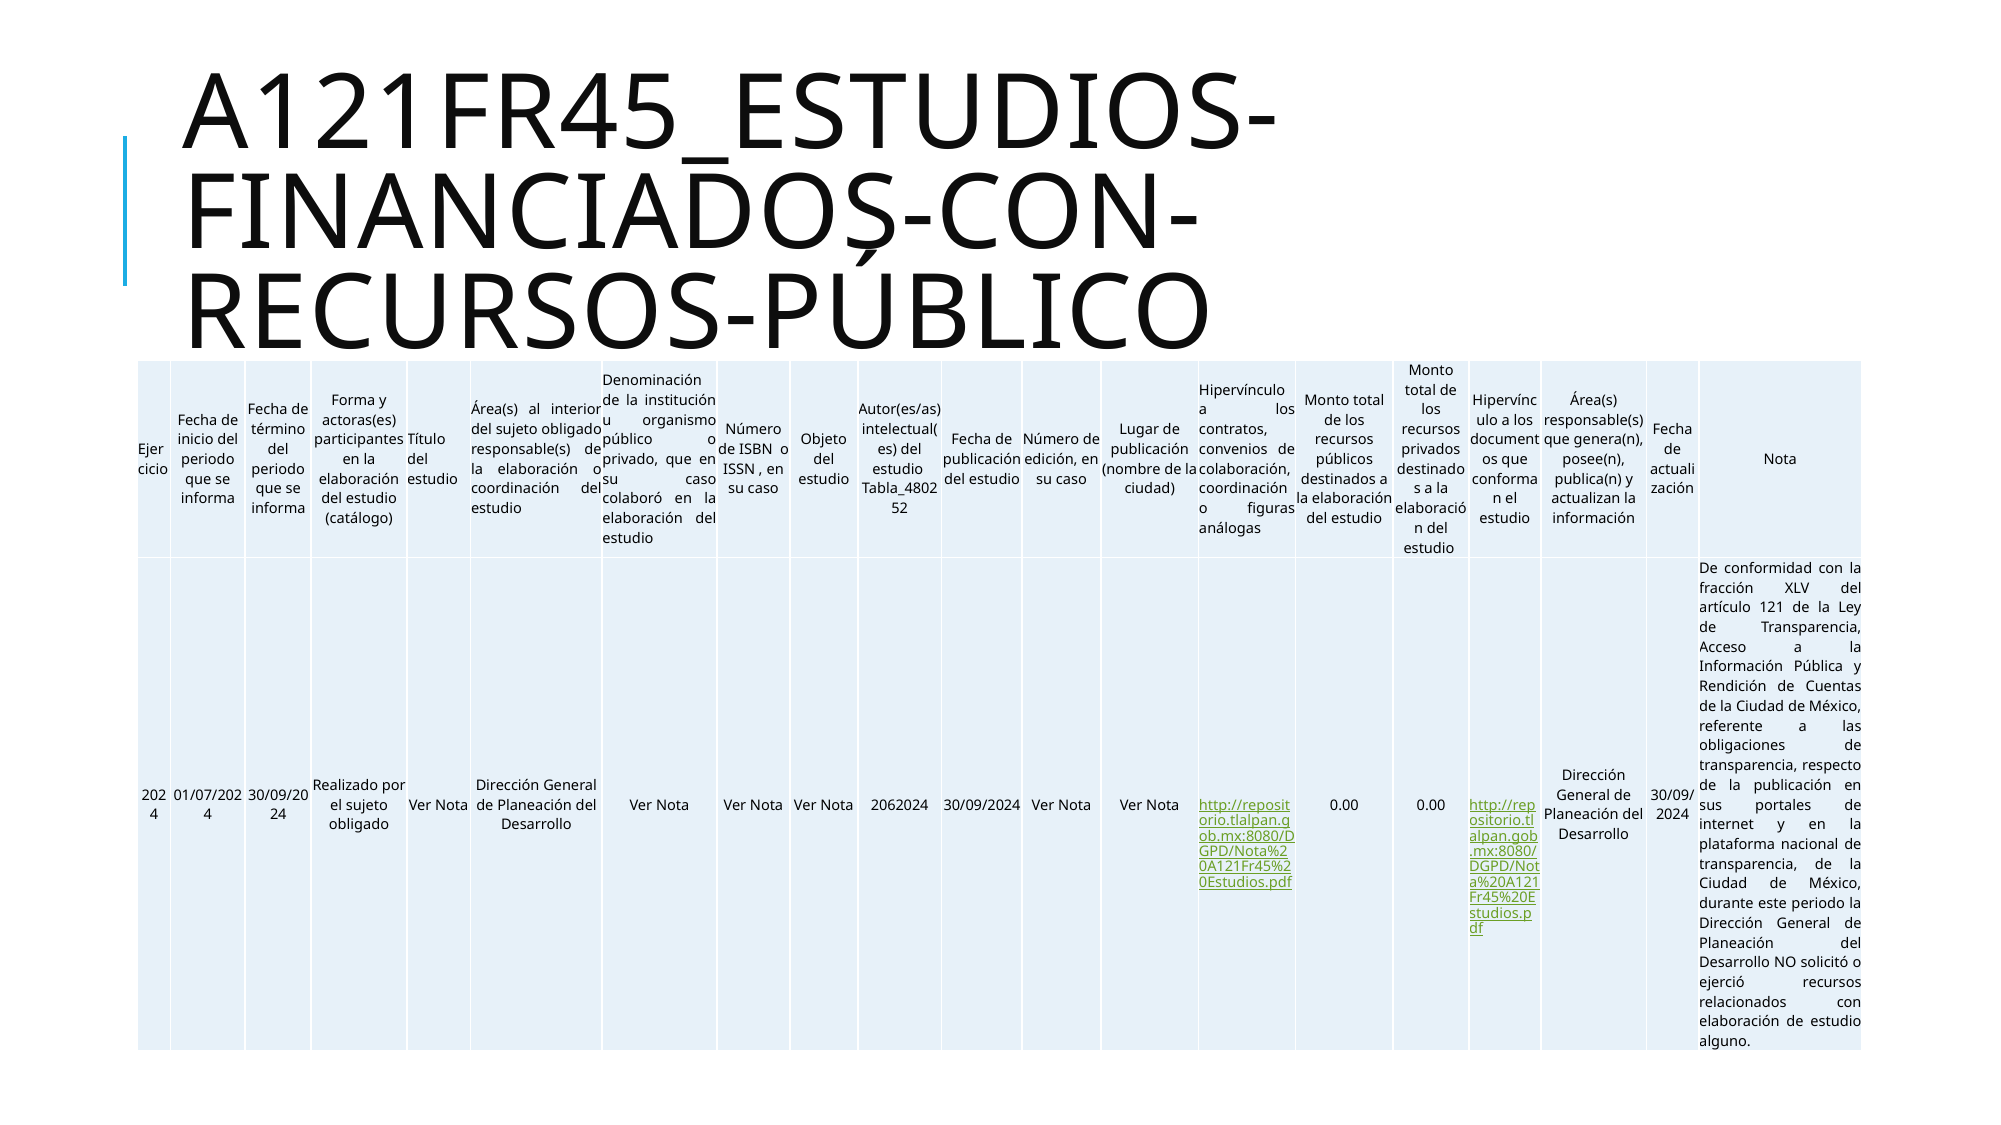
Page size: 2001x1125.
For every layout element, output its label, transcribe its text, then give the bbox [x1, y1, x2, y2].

table_header Ejercicio [138, 361, 170, 557]
table_header Hipervínculo a los contratos, convenios de colaboración, coordinación o figuras análogas [1199, 361, 1295, 557]
table_header Autor(es/as) intelectual(es) del estudio Tabla_480252 [859, 361, 941, 557]
table_header Objeto del estudio [791, 361, 857, 557]
table_cell http://repositorio.tlalpan.gob.mx:8080/DGPD/Nota%20A121Fr45%20Estudios.pdf [1470, 558, 1540, 1050]
table_header Denominación de la institución u organismo público o privado, que en su caso colaboró en la elaboración del estudio [603, 361, 716, 557]
table_cell 30/09/2024 [246, 558, 310, 1050]
table_header Número de ISBN o ISSN , en su caso [718, 361, 789, 557]
title A121Fr45_Estudios-financiados-con-recursos-público [168, 96, 1763, 342]
table_cell Ver Nota [718, 558, 789, 1050]
table_cell Ver Nota [1102, 558, 1198, 1050]
table_header Hipervínculo a los documentos que conforman el estudio [1470, 361, 1540, 557]
table_cell Ver Nota [408, 558, 470, 1050]
table_cell 2062024 [859, 558, 941, 1050]
table_cell 0.00 [1296, 558, 1392, 1050]
table_cell 01/07/2024 [171, 558, 244, 1050]
table_header Área(s) responsable(s) que genera(n), posee(n), publica(n) y actualizan la información [1542, 361, 1646, 557]
table_cell Ver Nota [791, 558, 857, 1050]
table_cell 30/09/2024 [1647, 558, 1698, 1050]
table_header Forma y actoras(es) participantes en la elaboración del estudio (catálogo) [312, 361, 406, 557]
table_header Fecha de término del periodo que se informa [246, 361, 310, 557]
table_header Monto total de los recursos privados destinados a la elaboración del estudio [1394, 361, 1468, 557]
table_header Monto total de los recursos públicos destinados a la elaboración del estudio [1296, 361, 1392, 557]
table_cell Ver Nota [603, 558, 716, 1050]
table_header Fecha de publicación del estudio [942, 361, 1021, 557]
table_header Nota [1700, 361, 1861, 557]
table_cell 2024 [138, 558, 170, 1050]
table_cell De conformidad con la fracción XLV del artículo 121 de la Ley de Transparencia, Acceso a la Información Pública y Rendición de Cuentas de la Ciudad de México, referente a las obligaciones de transparencia, respecto de la publicación en sus portales de internet y en la plataforma nacional de transparencia, de la Ciudad de México, durante este periodo la Dirección General de Planeación del Desarrollo NO solicitó o ejerció recursos relacionados con elaboración de estudio alguno. [1700, 558, 1861, 1050]
table_header Fecha de actualización [1647, 361, 1698, 557]
table_cell Ver Nota [1023, 558, 1100, 1050]
table_header Área(s) al interior del sujeto obligado responsable(s) de la elaboración o coordinación del estudio [471, 361, 601, 557]
table_header Número de edición, en su caso [1023, 361, 1100, 557]
table_cell Realizado por el sujeto obligado [312, 558, 406, 1050]
table_cell 30/09/2024 [942, 558, 1021, 1050]
table_header Lugar de publicación (nombre de la ciudad) [1102, 361, 1198, 557]
table_header Fecha de inicio del periodo que se informa [171, 361, 244, 557]
table_cell http://repositorio.tlalpan.gob.mx:8080/DGPD/Nota%20A121Fr45%20Estudios.pdf [1199, 558, 1295, 1050]
table_cell Dirección General de Planeación del Desarrollo [1542, 558, 1646, 1050]
table_cell 0.00 [1394, 558, 1468, 1050]
table_cell Dirección General de Planeación del Desarrollo [471, 558, 601, 1050]
table_header Título del estudio [408, 361, 470, 557]
